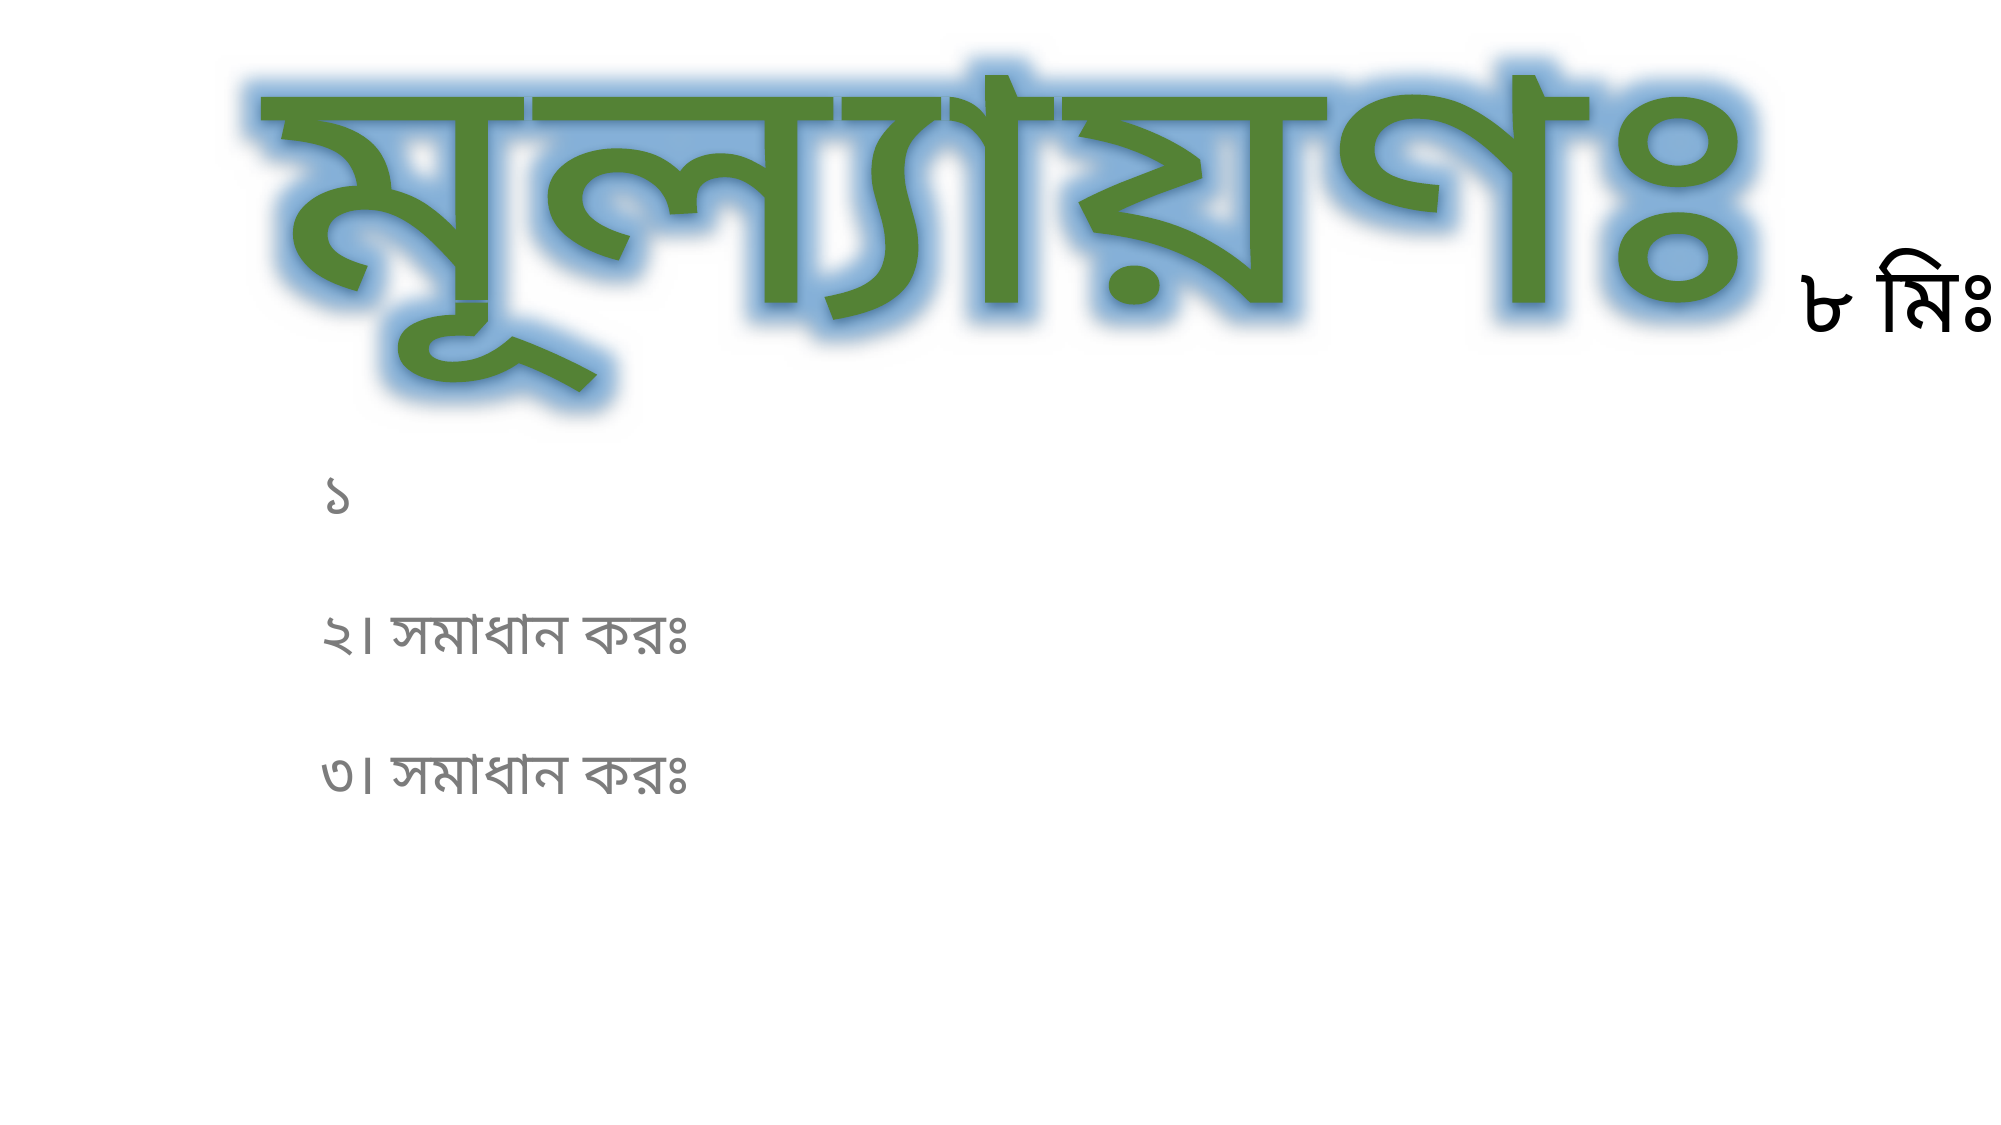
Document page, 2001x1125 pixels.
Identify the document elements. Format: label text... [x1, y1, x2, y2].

text_box ৮ মিঃ [1760, 233, 2000, 359]
